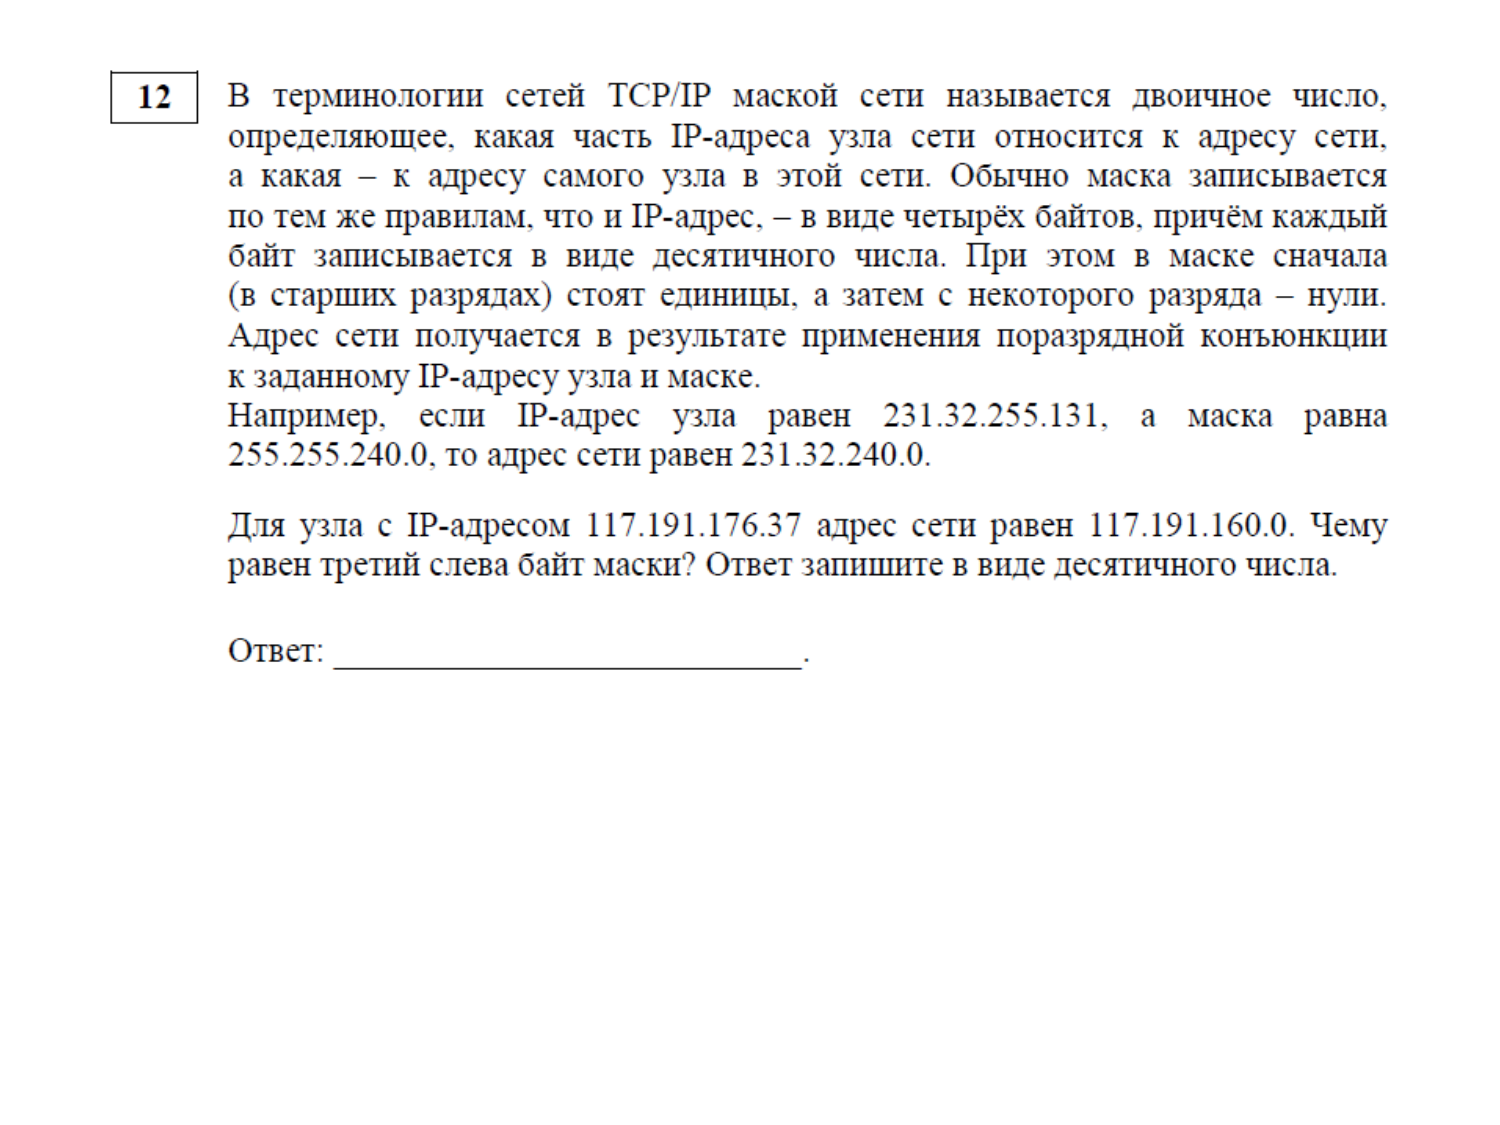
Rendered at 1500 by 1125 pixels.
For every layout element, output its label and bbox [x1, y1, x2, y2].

picture [106, 66, 1394, 672]
